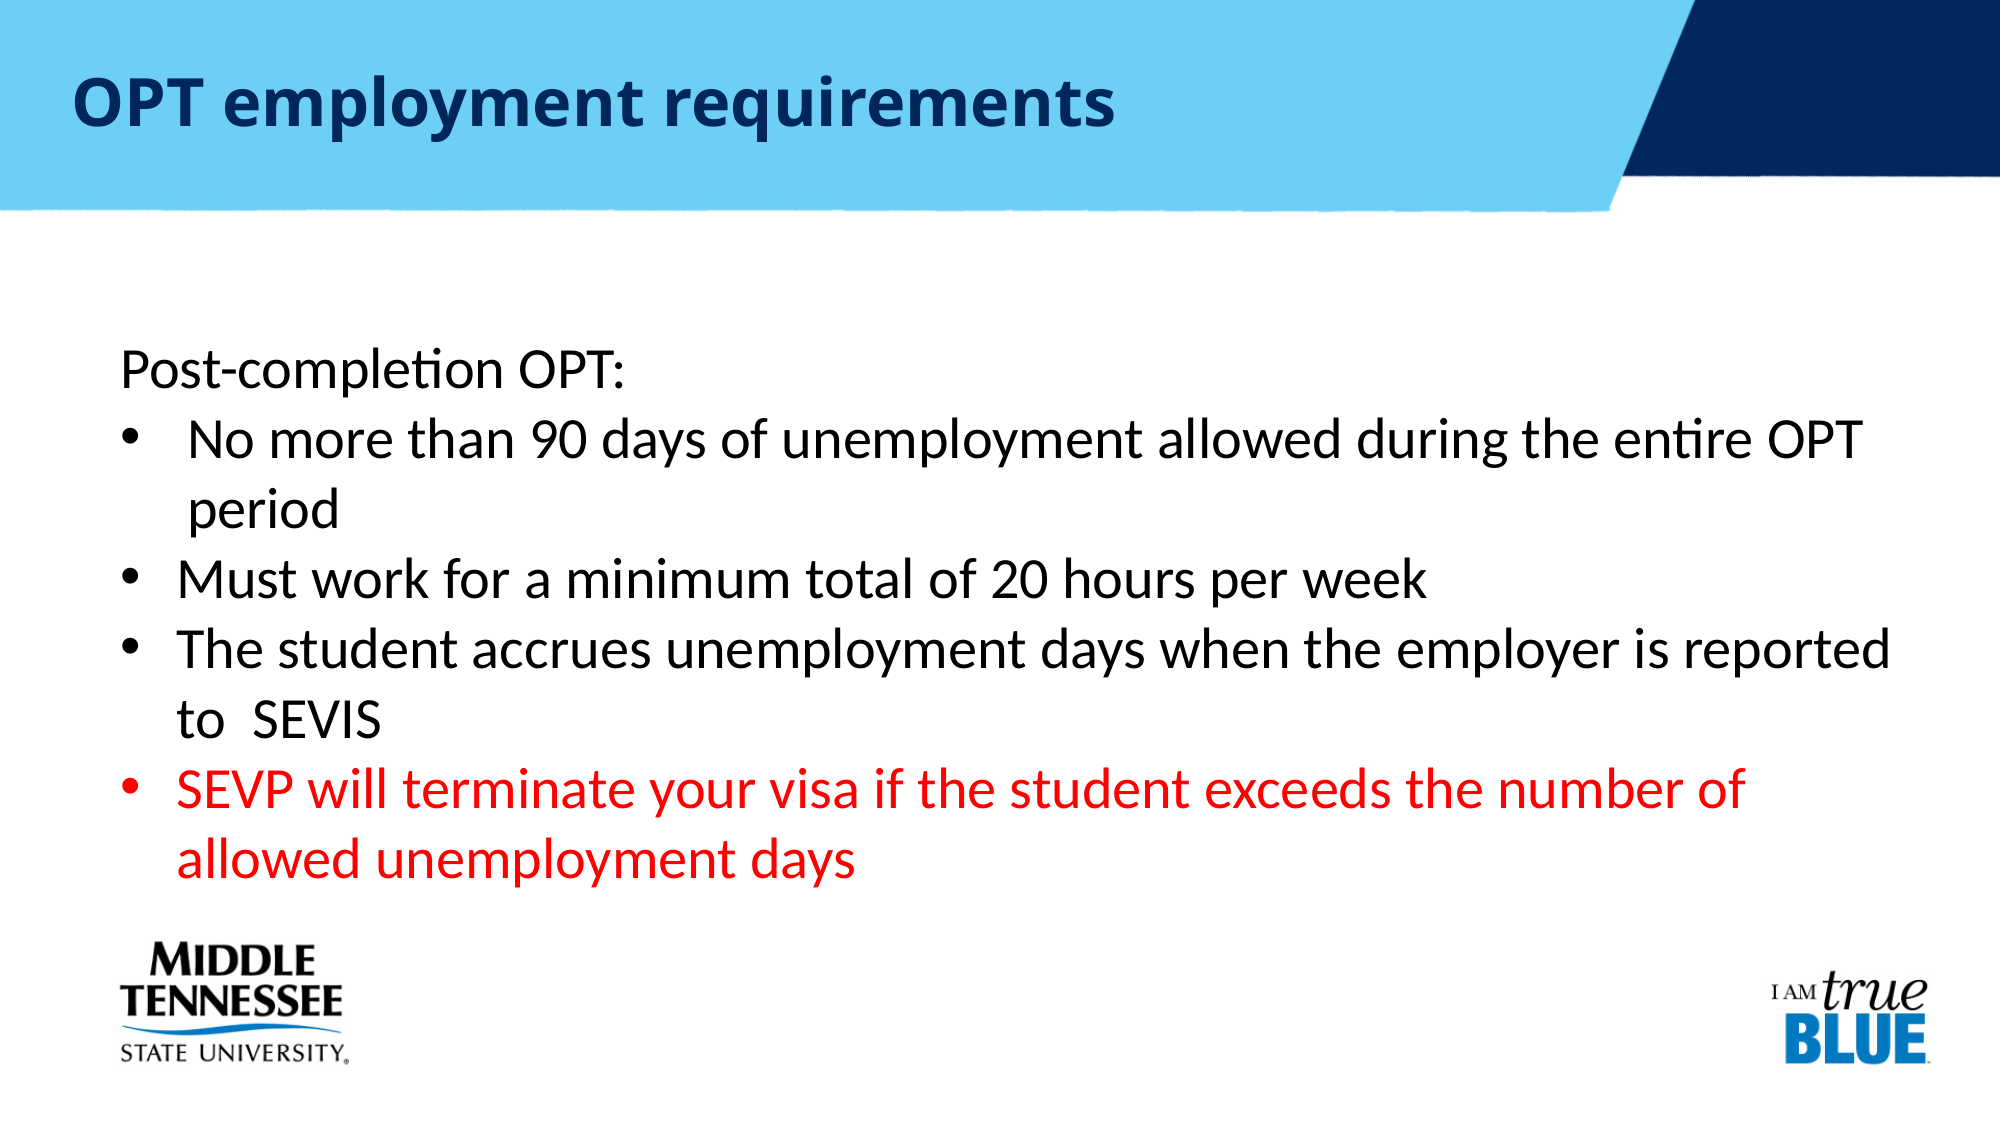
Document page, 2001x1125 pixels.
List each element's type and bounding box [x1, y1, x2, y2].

list [0, 0, 2000, 1125]
